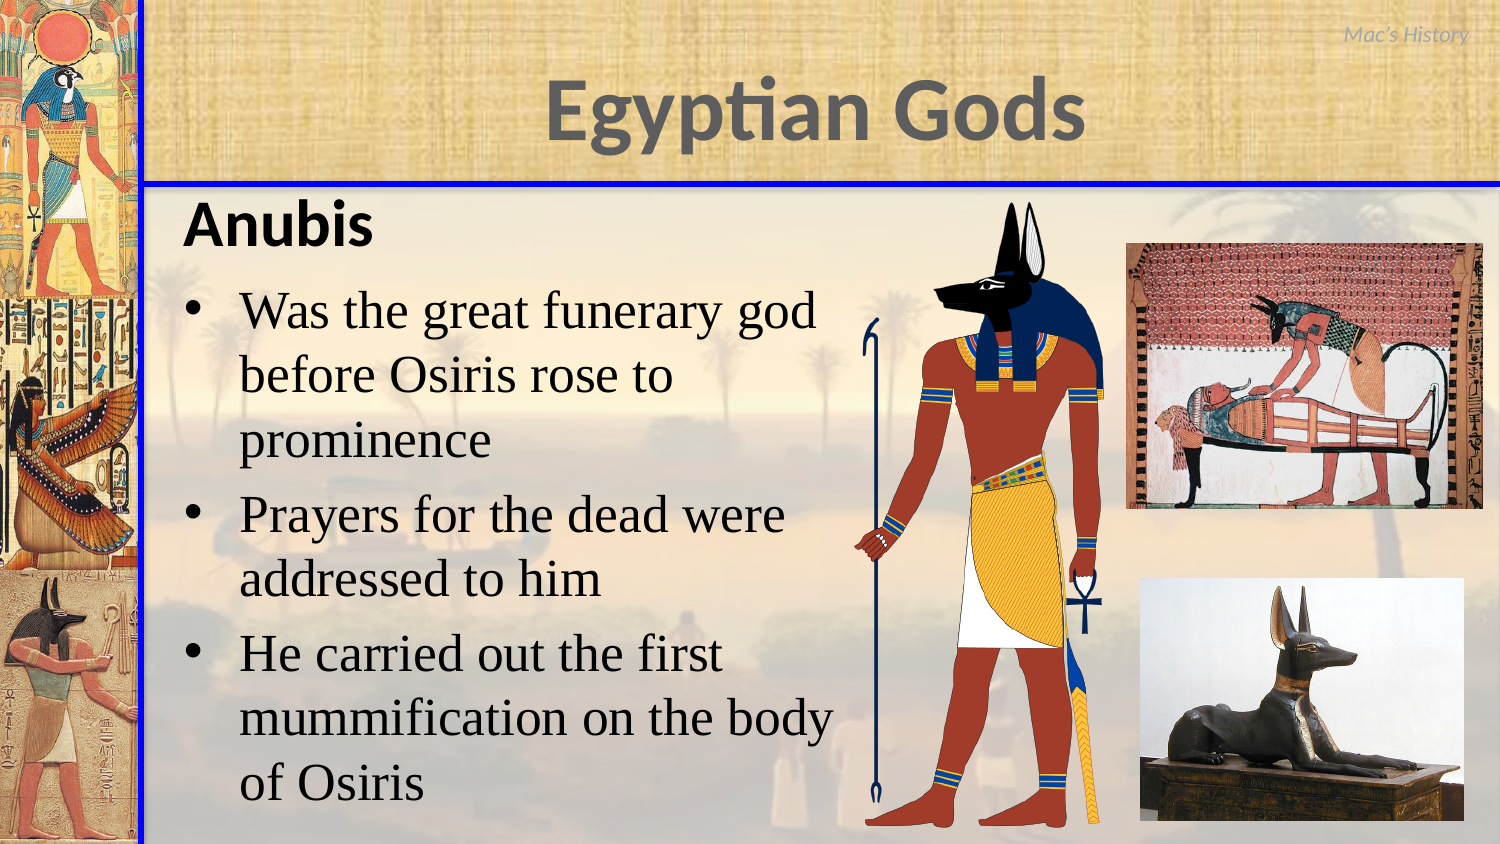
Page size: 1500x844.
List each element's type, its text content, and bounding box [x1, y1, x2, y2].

picture [0, 0, 138, 844]
title Egyptian Gods [168, 33, 1464, 175]
picture [144, 0, 1500, 181]
text_box Mac’s History [1329, 12, 1485, 55]
list Was the great funerary god before Osiris rose to prominence Prayers for the dead were addressed to him He carried out the first mummification on the body of Osiris [168, 267, 817, 821]
picture [144, 188, 1500, 844]
list Anubis [168, 188, 801, 268]
